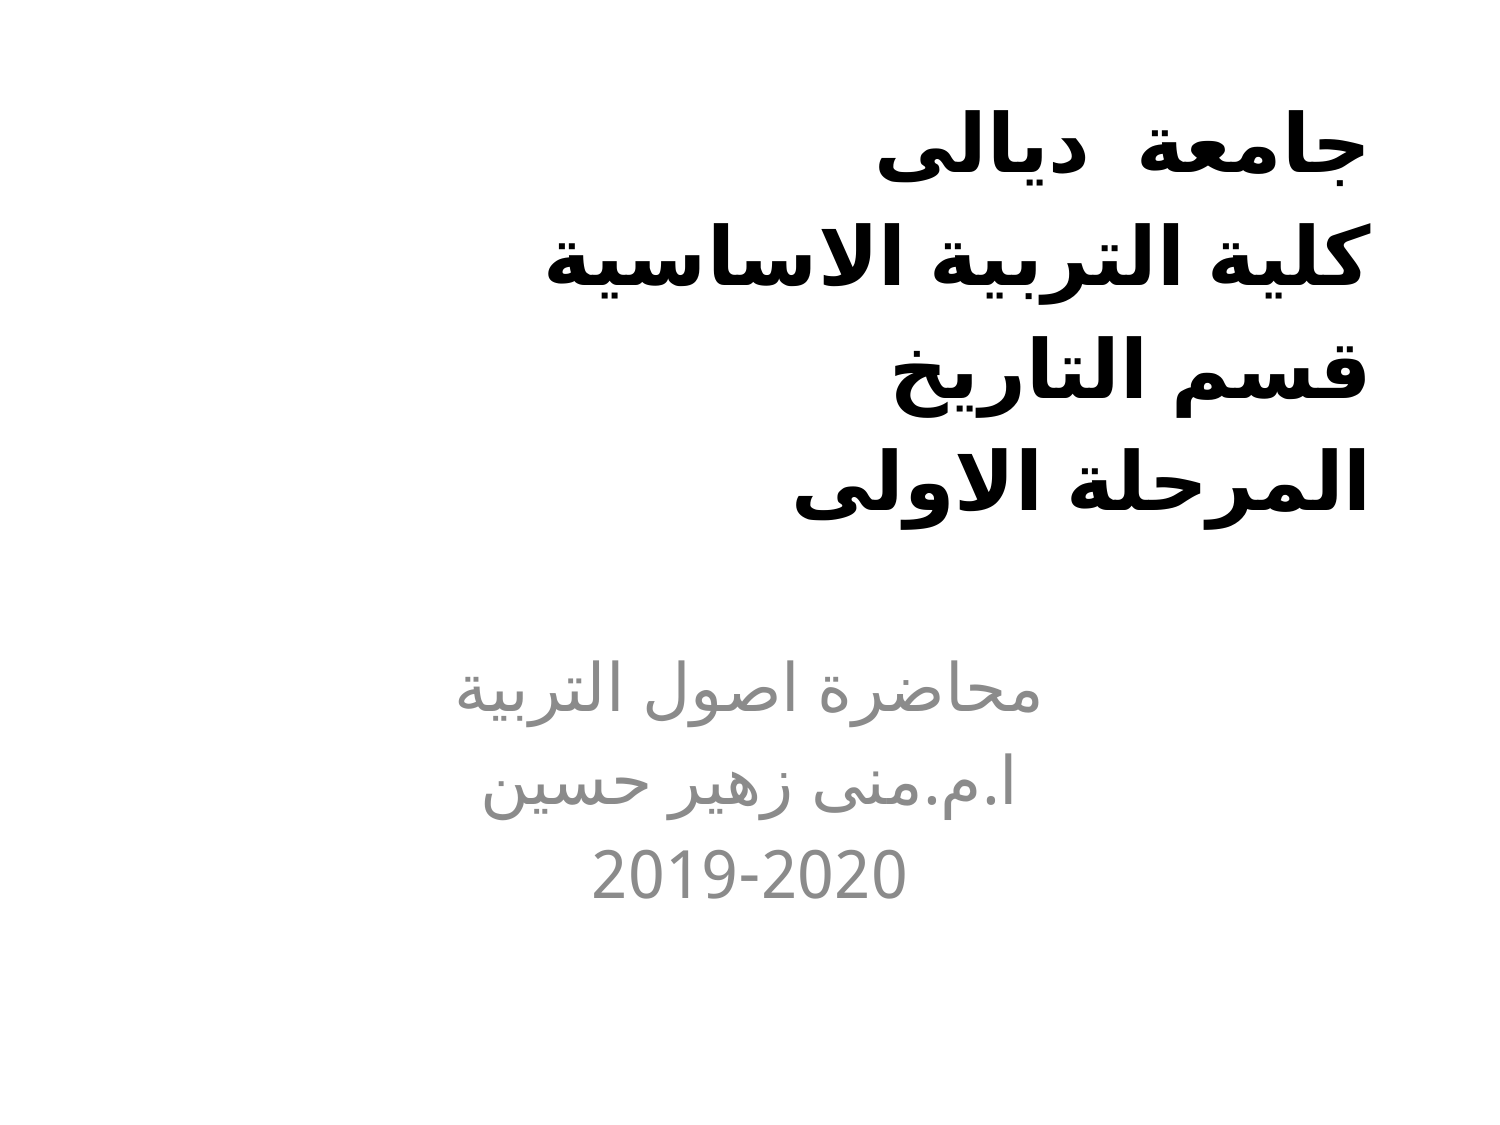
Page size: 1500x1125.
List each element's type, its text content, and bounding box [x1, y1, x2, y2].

title جامعة ديالى كلية التربية الاساسية قسم التاريخ المرحلة الاولى [112, 66, 1388, 591]
subtitle محاضرة اصول التربية ا.م.منى زهير حسين 2019-2020 [225, 637, 1275, 925]
